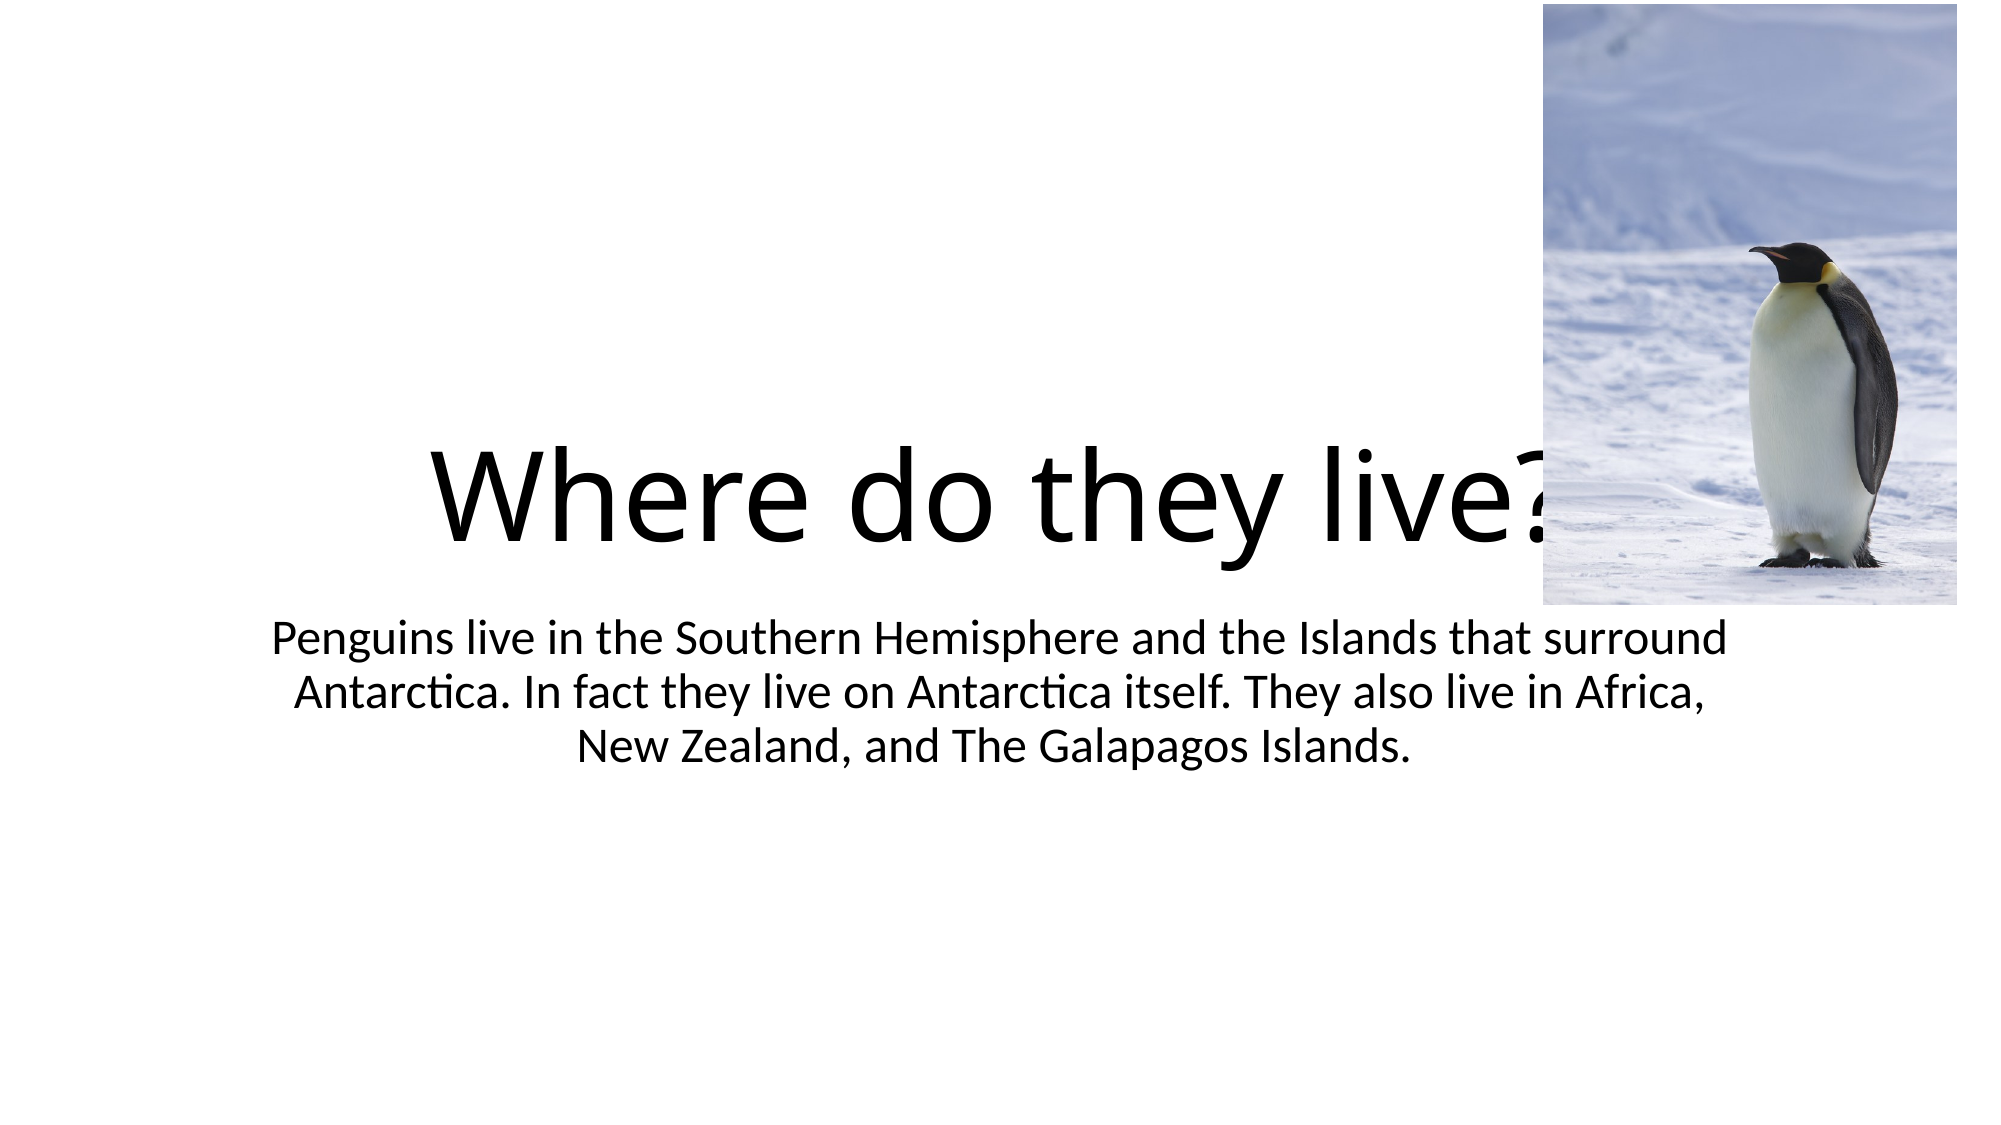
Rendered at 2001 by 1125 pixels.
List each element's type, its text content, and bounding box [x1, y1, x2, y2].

subtitle Penguins live in the Southern Hemisphere and the Islands that surround Antarctica. In fact they live on Antarctica itself. They also live in Africa, New Zealand, and The Galapagos Islands. [249, 604, 1750, 876]
picture [1543, 4, 1957, 605]
title Where do they live? [249, 184, 1543, 576]
